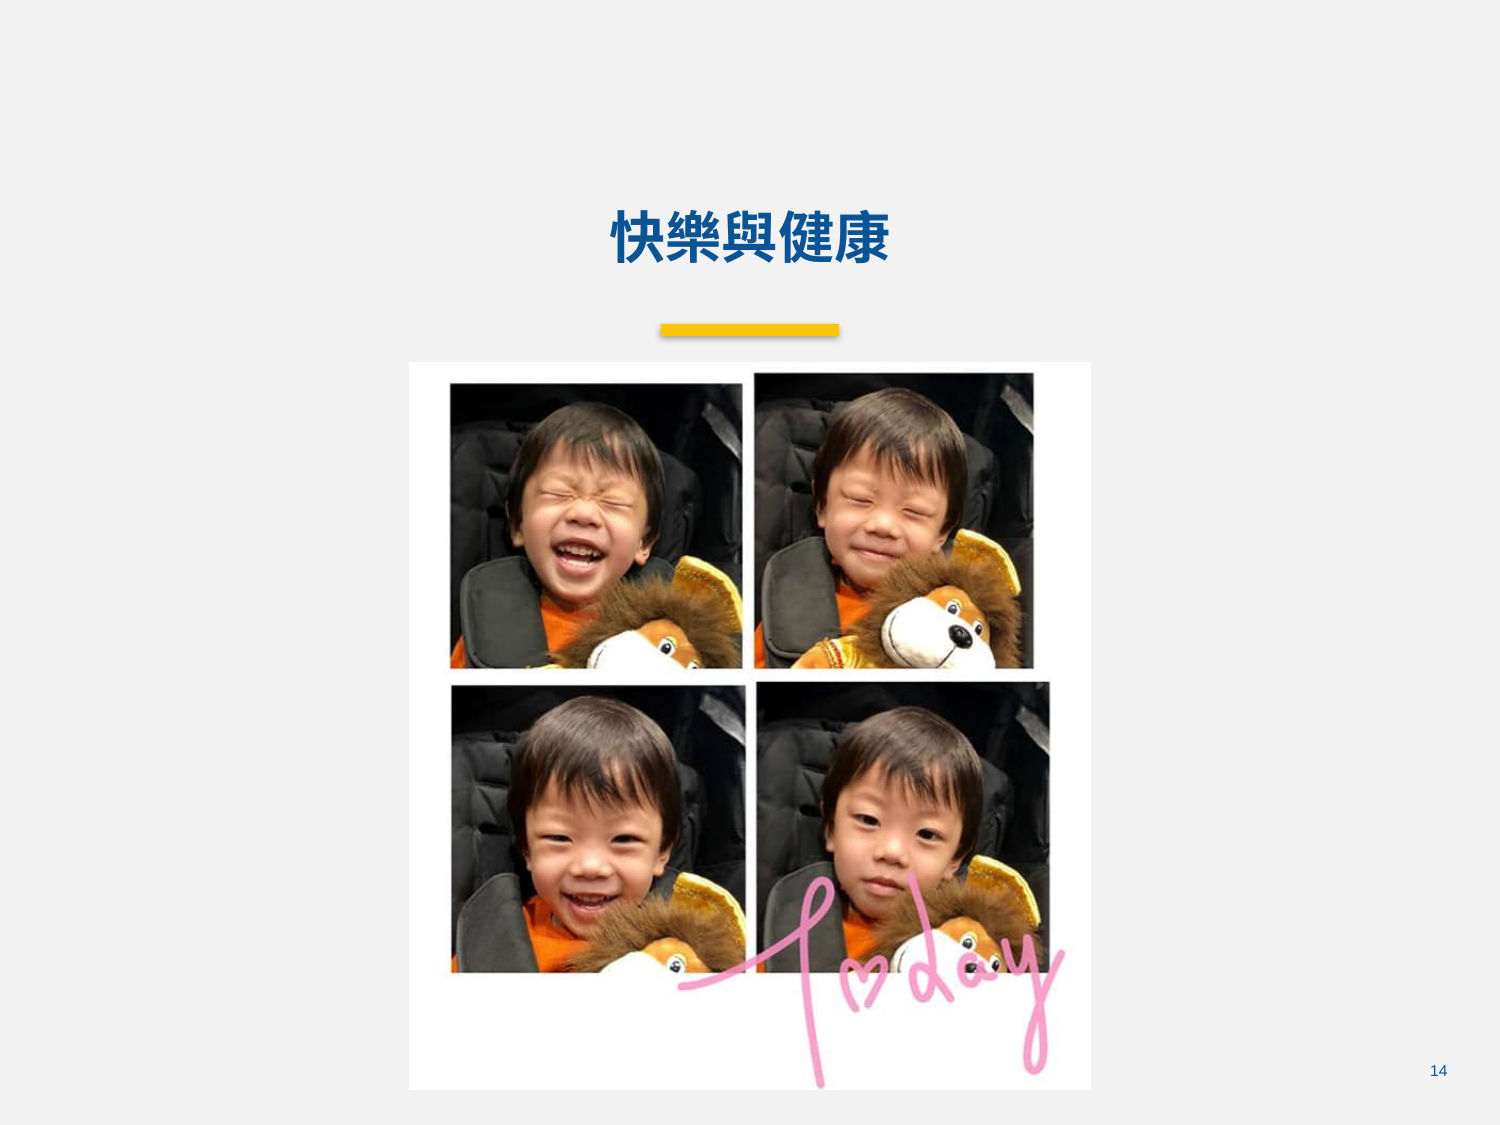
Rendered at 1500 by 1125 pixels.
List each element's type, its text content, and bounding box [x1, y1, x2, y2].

picture [408, 362, 1092, 1090]
list 快樂與健康 [368, 200, 1132, 273]
